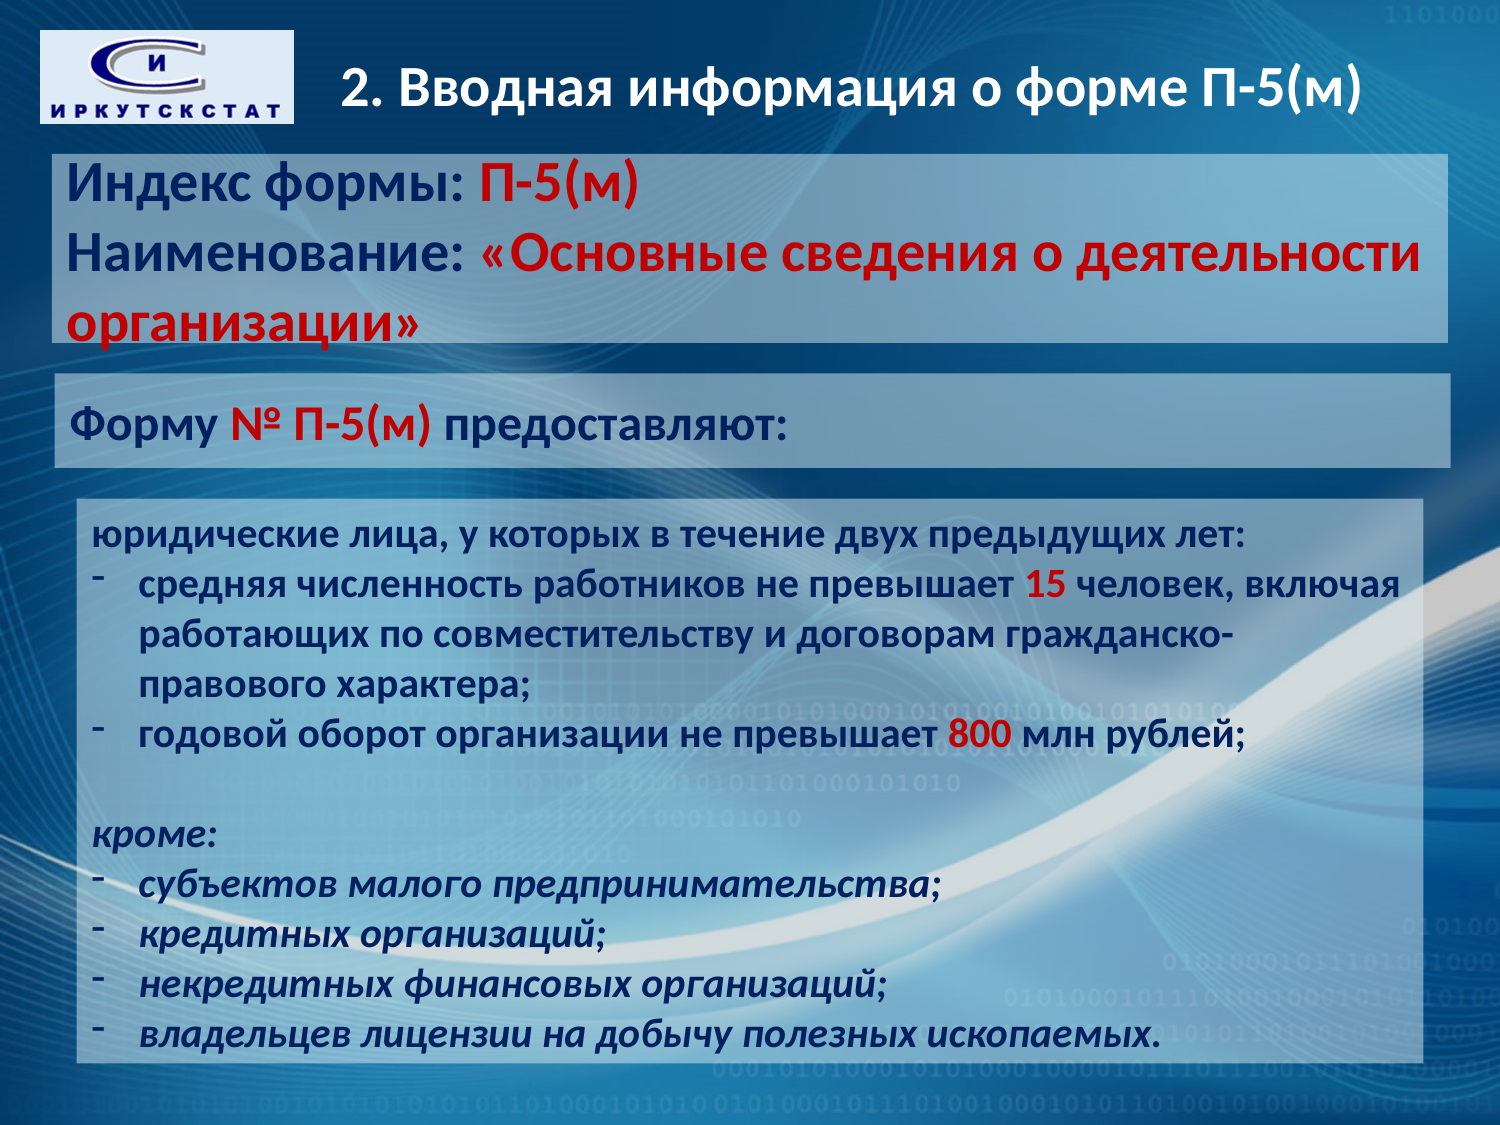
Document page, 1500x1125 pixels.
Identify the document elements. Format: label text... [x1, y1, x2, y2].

text_box 2. Вводная информация о форме П-5(м) [261, 35, 1443, 131]
text_box юридические лица, у которых в течение двух предыдущих лет: средняя численность работников не превышает 15 человек, включая работающих по совместительству и договорам гражданско-правового характера; годовой оборот организации не превышает 800 млн рублей; кроме: субъектов малого предпринимательства; кредитных организаций; некредитных финансовых организаций; владельцев лицензии на добычу полезных ископаемых. [76, 498, 1424, 1064]
picture [0, 0, 1500, 1125]
text_box Индекс формы: П-5(м) Наименование: «Основные сведения о деятельности организации» [51, 153, 1448, 343]
text_box Форму № П-5(м) предоставляют: [54, 373, 1451, 468]
